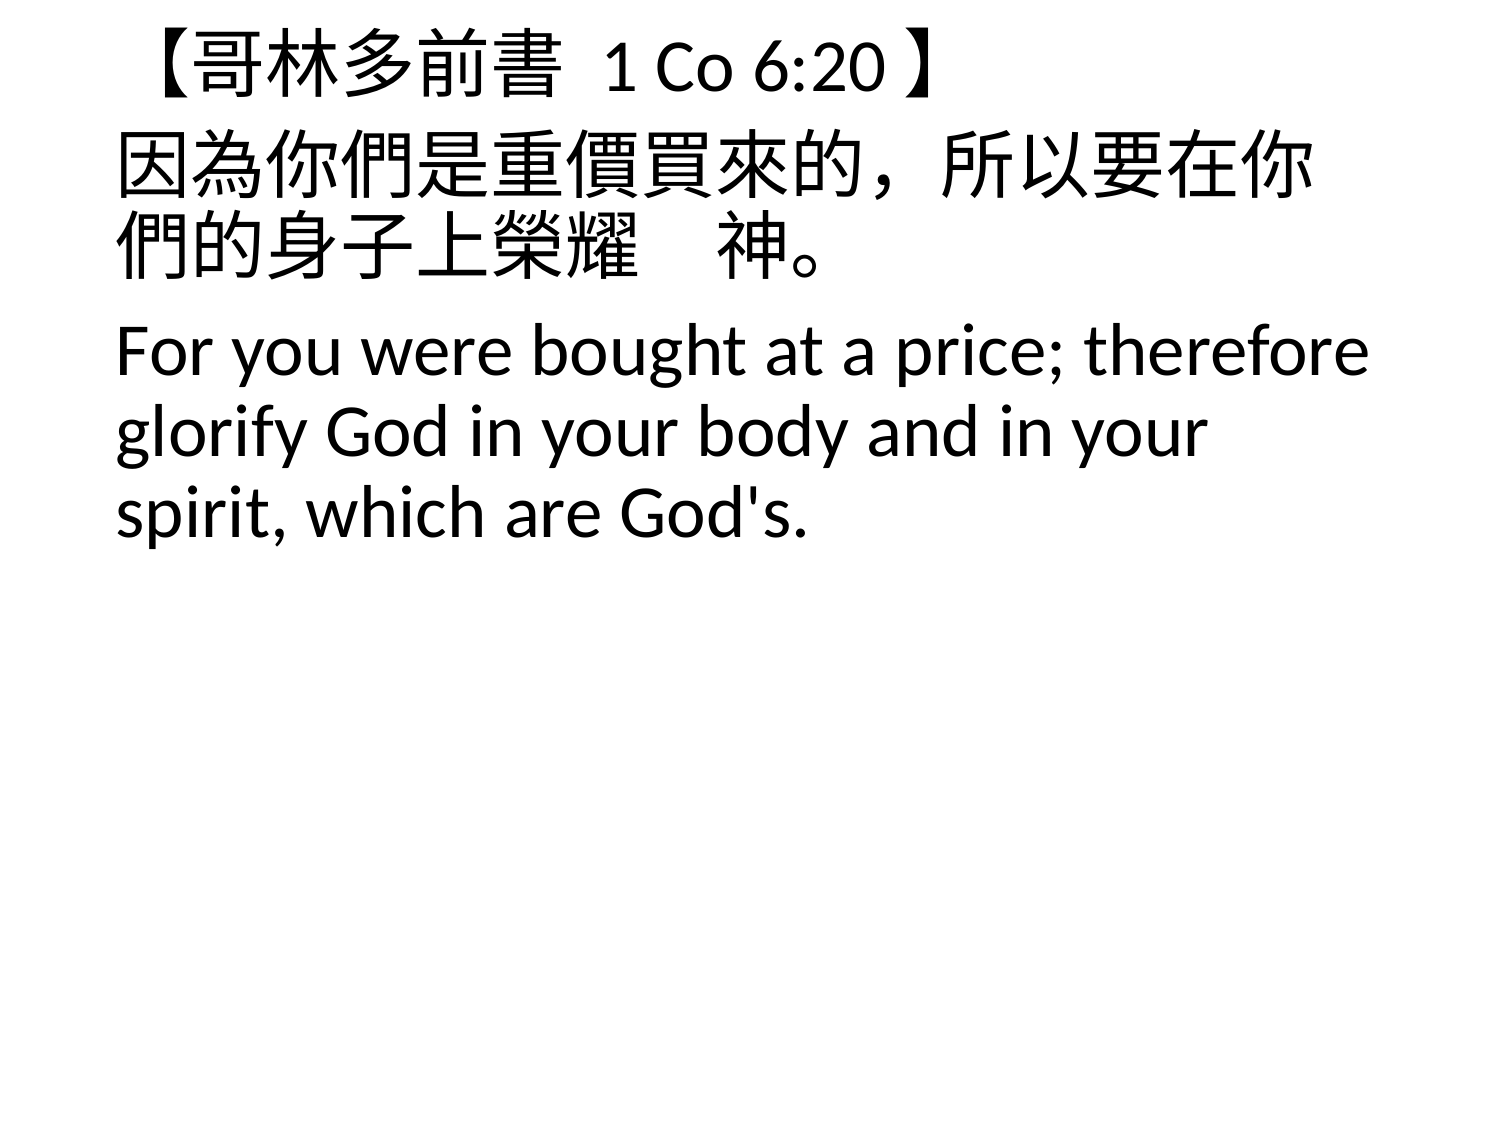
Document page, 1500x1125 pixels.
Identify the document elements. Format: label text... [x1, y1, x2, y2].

subtitle 【哥林多前書 1 Co 6:20】 因為你們是重價買來的，所以要在你們的身子上榮耀 神。 For you were bought at a price; therefore glorify God in your body and in your spirit, which are God's. [100, 18, 1405, 1125]
